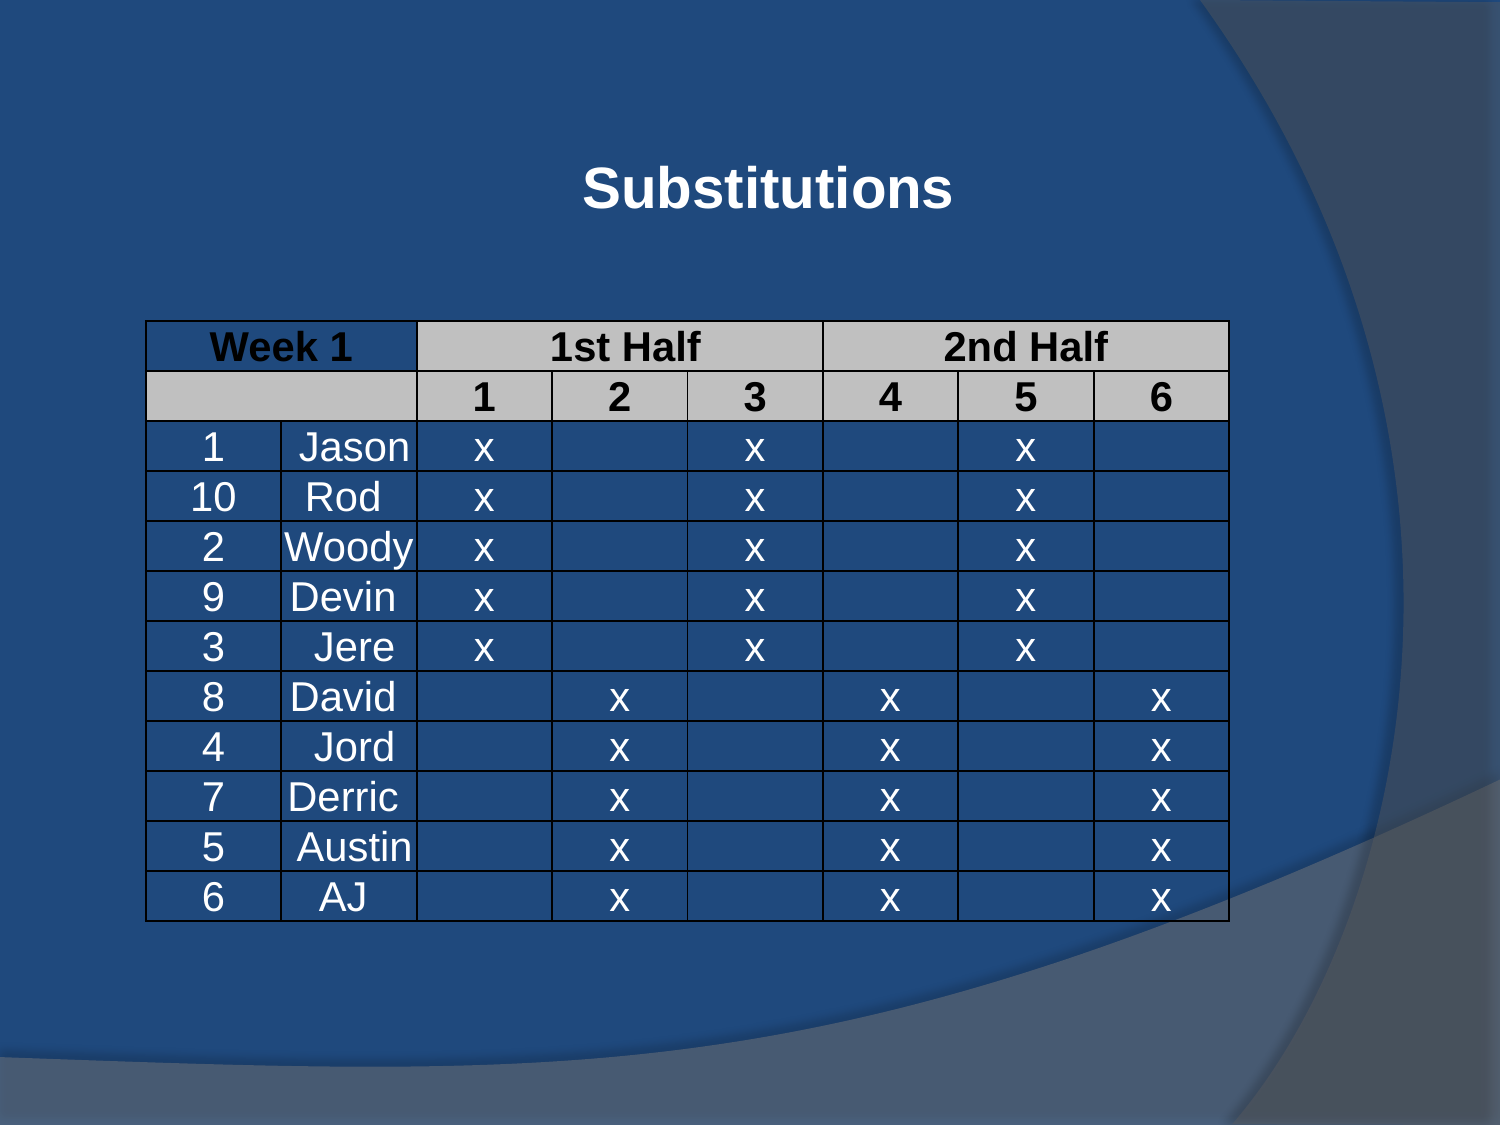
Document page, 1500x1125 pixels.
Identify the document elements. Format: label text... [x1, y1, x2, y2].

table_cell [553, 522, 687, 570]
table_cell Jere [282, 622, 416, 670]
table_cell [1095, 472, 1228, 520]
table_cell x [688, 422, 822, 470]
table_cell Austin [282, 822, 416, 870]
table_cell x [1095, 772, 1228, 820]
table_cell x [959, 522, 1093, 570]
table_cell 1 [147, 422, 280, 470]
table_cell David [282, 672, 416, 720]
table_cell x [418, 522, 551, 570]
table_cell 1 [418, 372, 551, 420]
table_cell [959, 872, 1093, 920]
table_cell [1095, 622, 1228, 670]
table_cell 7 [147, 772, 280, 820]
table_cell [418, 672, 551, 720]
table_cell [688, 822, 822, 870]
table_cell x [553, 872, 687, 920]
table_cell [824, 572, 957, 620]
table_cell Derric [282, 772, 416, 820]
table_cell x [553, 822, 687, 870]
table_cell x [418, 472, 551, 520]
table_cell 2 [553, 372, 687, 420]
table_cell [418, 772, 551, 820]
table_cell x [553, 722, 687, 770]
table_cell [147, 372, 416, 420]
table_cell x [959, 622, 1093, 670]
table_cell 5 [959, 372, 1093, 420]
table_cell 4 [824, 372, 957, 420]
table_cell 4 [147, 722, 280, 770]
table_cell [688, 772, 822, 820]
table_cell [959, 722, 1093, 770]
table_cell x [824, 772, 957, 820]
table_header 2nd Half [824, 322, 1228, 370]
table_cell x [688, 572, 822, 620]
table_cell x [959, 472, 1093, 520]
table_cell x [553, 772, 687, 820]
table_cell Jord [282, 722, 416, 770]
table_cell x [418, 422, 551, 470]
table_cell x [688, 472, 822, 520]
table_cell [688, 872, 822, 920]
table_cell 10 [147, 472, 280, 520]
table_cell [1095, 572, 1228, 620]
table_cell [824, 522, 957, 570]
table_cell x [959, 572, 1093, 620]
table_cell 5 [147, 822, 280, 870]
table_cell [824, 422, 957, 470]
table_cell [553, 622, 687, 670]
table_cell [1095, 522, 1228, 570]
table_cell [959, 772, 1093, 820]
table_cell [418, 822, 551, 870]
table_cell [959, 822, 1093, 870]
table_cell [959, 672, 1093, 720]
table_cell x [959, 422, 1093, 470]
table_cell x [688, 522, 822, 570]
table_cell 6 [1095, 372, 1228, 420]
table_cell x [688, 622, 822, 670]
table_cell x [553, 672, 687, 720]
table_header 1st Half [418, 322, 822, 370]
table_cell [824, 472, 957, 520]
table_cell x [418, 572, 551, 620]
table_cell x [824, 822, 957, 870]
table_cell Devin [282, 572, 416, 620]
table_cell AJ [282, 872, 416, 920]
table_cell [418, 722, 551, 770]
table_cell x [824, 672, 957, 720]
text_box Substitutions [174, 125, 1363, 246]
table_cell [1095, 422, 1228, 470]
table_cell x [418, 622, 551, 670]
table_cell x [824, 722, 957, 770]
table_cell x [1095, 722, 1228, 770]
table_cell [688, 722, 822, 770]
table_cell 6 [147, 872, 280, 920]
table_cell [418, 872, 551, 920]
table_cell [553, 472, 687, 520]
table_cell 3 [688, 372, 822, 420]
table_cell x [1095, 872, 1228, 920]
table_cell [553, 572, 687, 620]
table_cell 9 [147, 572, 280, 620]
table_cell [824, 622, 957, 670]
table_cell 3 [147, 622, 280, 670]
table_cell 8 [147, 672, 280, 720]
table_header Week 1 [147, 322, 416, 370]
table_cell x [1095, 672, 1228, 720]
table_cell Woody [282, 522, 416, 570]
table_cell Jason [282, 422, 416, 470]
table_cell x [1095, 822, 1228, 870]
table_cell [553, 422, 687, 470]
table_cell 2 [147, 522, 280, 570]
table_cell Rod [282, 472, 416, 520]
table_cell [688, 672, 822, 720]
table_cell x [824, 872, 957, 920]
